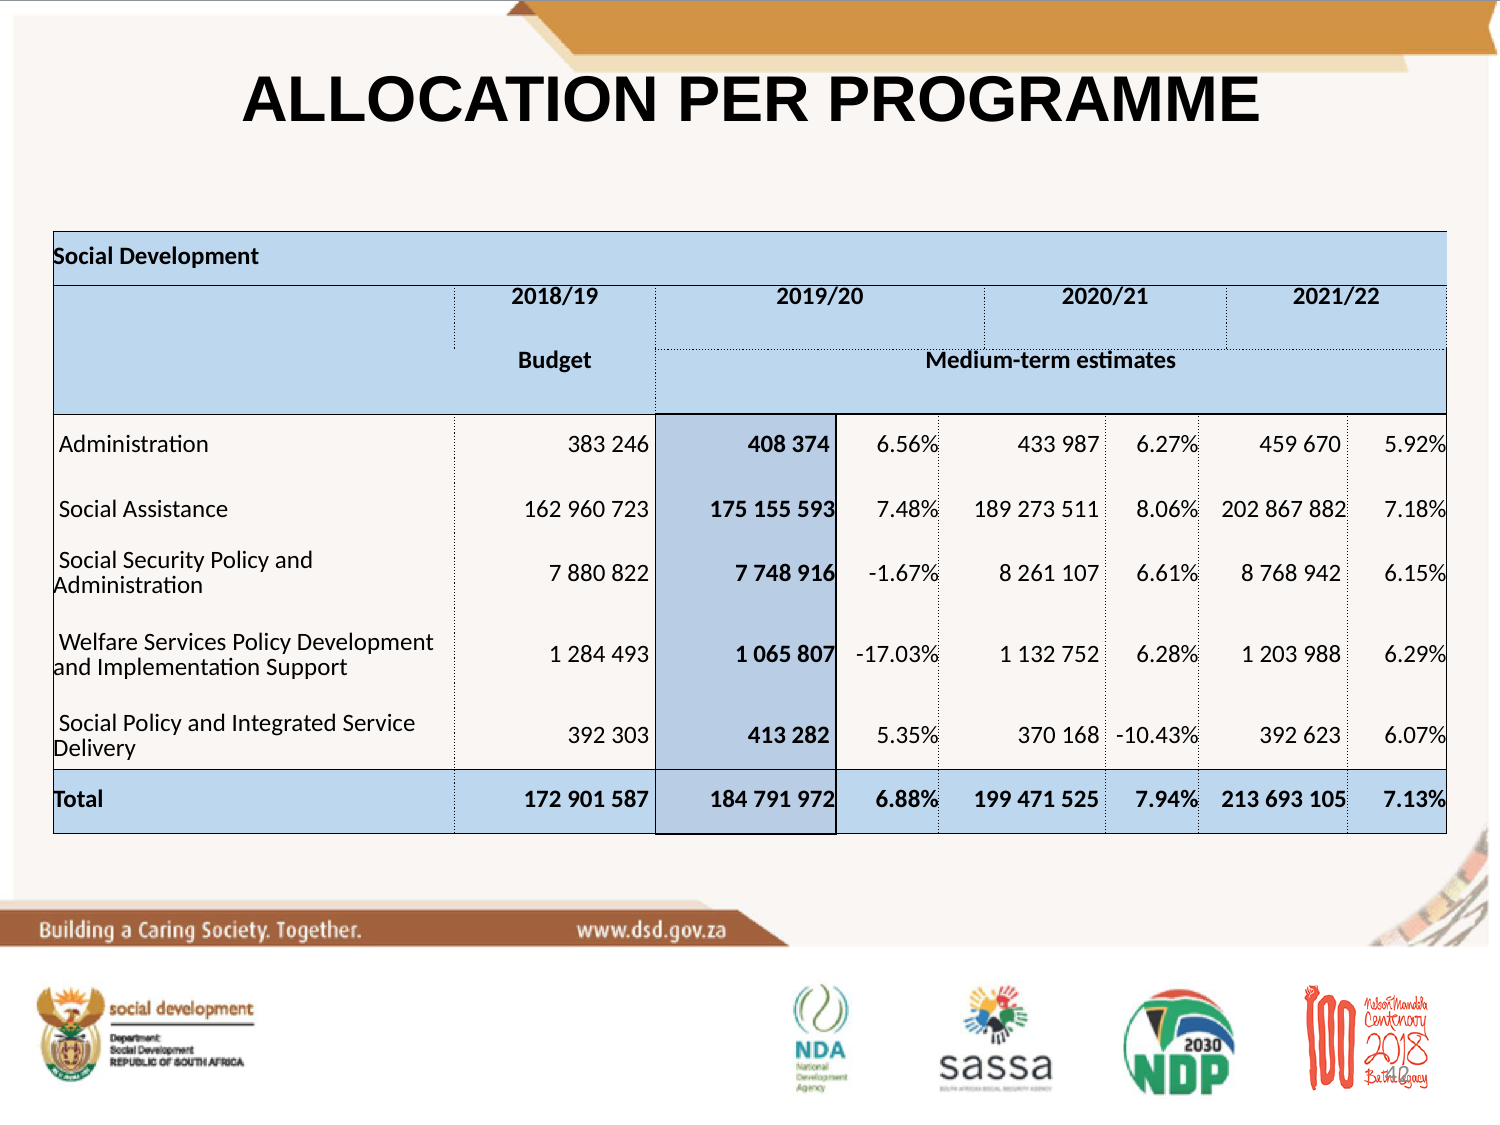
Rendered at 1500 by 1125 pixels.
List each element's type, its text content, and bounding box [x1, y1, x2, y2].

table_cell 7.48% [837, 479, 939, 543]
table_cell 1 132 752 [939, 607, 1106, 705]
table_cell Medium-term estimates [655, 350, 1446, 413]
table_cell 7.13% [1347, 770, 1446, 833]
table_cell 413 282 [656, 705, 835, 769]
table_cell 2020/21 [985, 286, 1226, 350]
table_cell 1 203 988 [1199, 607, 1347, 705]
table_cell 459 670 [1199, 415, 1347, 479]
table_cell 6.29% [1347, 607, 1446, 705]
title ALLOCATION PER PROGRAMME [76, 32, 1427, 159]
table_cell [54, 350, 455, 414]
table_cell 7 880 822 [455, 543, 655, 607]
picture [0, 0, 1500, 1125]
table_cell Social Policy and Integrated Service Delivery [54, 705, 455, 769]
table_cell 433 987 [939, 415, 1106, 479]
table_cell Social Assistance [54, 479, 455, 543]
table_cell 392 303 [455, 705, 655, 769]
table_cell Total [54, 770, 455, 833]
table_cell 189 273 511 [939, 479, 1106, 543]
table_cell 172 901 587 [455, 770, 655, 833]
table_cell 1 065 807 [656, 607, 835, 705]
table_cell 5.35% [837, 705, 939, 769]
table_cell 6.07% [1347, 705, 1446, 769]
table_cell 162 960 723 [455, 479, 655, 543]
table_header Social Development [54, 232, 1447, 285]
table_cell 202 867 882 [1199, 479, 1347, 543]
table_cell 213 693 105 [1199, 770, 1347, 833]
table_cell 184 791 972 [656, 770, 835, 833]
table_cell -1.67% [837, 543, 939, 607]
text_box [35, 0, 1500, 66]
table_cell Social Security Policy and Administration [54, 543, 455, 607]
table_cell 392 623 [1199, 705, 1347, 769]
table_cell Welfare Services Policy Development and Implementation Support [54, 607, 455, 705]
table_cell -17.03% [837, 607, 939, 705]
table_cell 2018/19 [455, 286, 655, 350]
table_cell 5.92% [1347, 415, 1446, 479]
table_cell 6.28% [1106, 607, 1199, 705]
table_cell 175 155 593 [656, 479, 835, 543]
table_cell 8.06% [1106, 479, 1199, 543]
table_cell 6.88% [837, 770, 939, 833]
table_cell 370 168 [939, 705, 1106, 769]
table_cell 7.18% [1347, 479, 1446, 543]
table_cell 6.56% [837, 415, 939, 479]
table_cell 7 748 916 [656, 543, 835, 607]
table_cell 2019/20 [655, 286, 985, 350]
table_cell Administration [54, 415, 455, 479]
table_cell Budget [455, 350, 655, 414]
table_cell 408 374 [656, 415, 835, 479]
table_cell 1 284 493 [455, 607, 655, 705]
table_cell 7.94% [1106, 770, 1199, 833]
table_cell -10.43% [1106, 705, 1199, 769]
slide_number 42 [1074, 1042, 1425, 1103]
table_cell 383 246 [455, 415, 655, 479]
table_cell 2021/22 [1226, 286, 1447, 350]
table_cell 6.61% [1106, 543, 1199, 607]
table_cell 8 261 107 [939, 543, 1106, 607]
table_cell 6.27% [1106, 415, 1199, 479]
table_cell [54, 286, 455, 350]
table_cell 8 768 942 [1199, 543, 1347, 607]
table_cell 6.15% [1347, 543, 1446, 607]
table_cell 199 471 525 [939, 770, 1106, 833]
